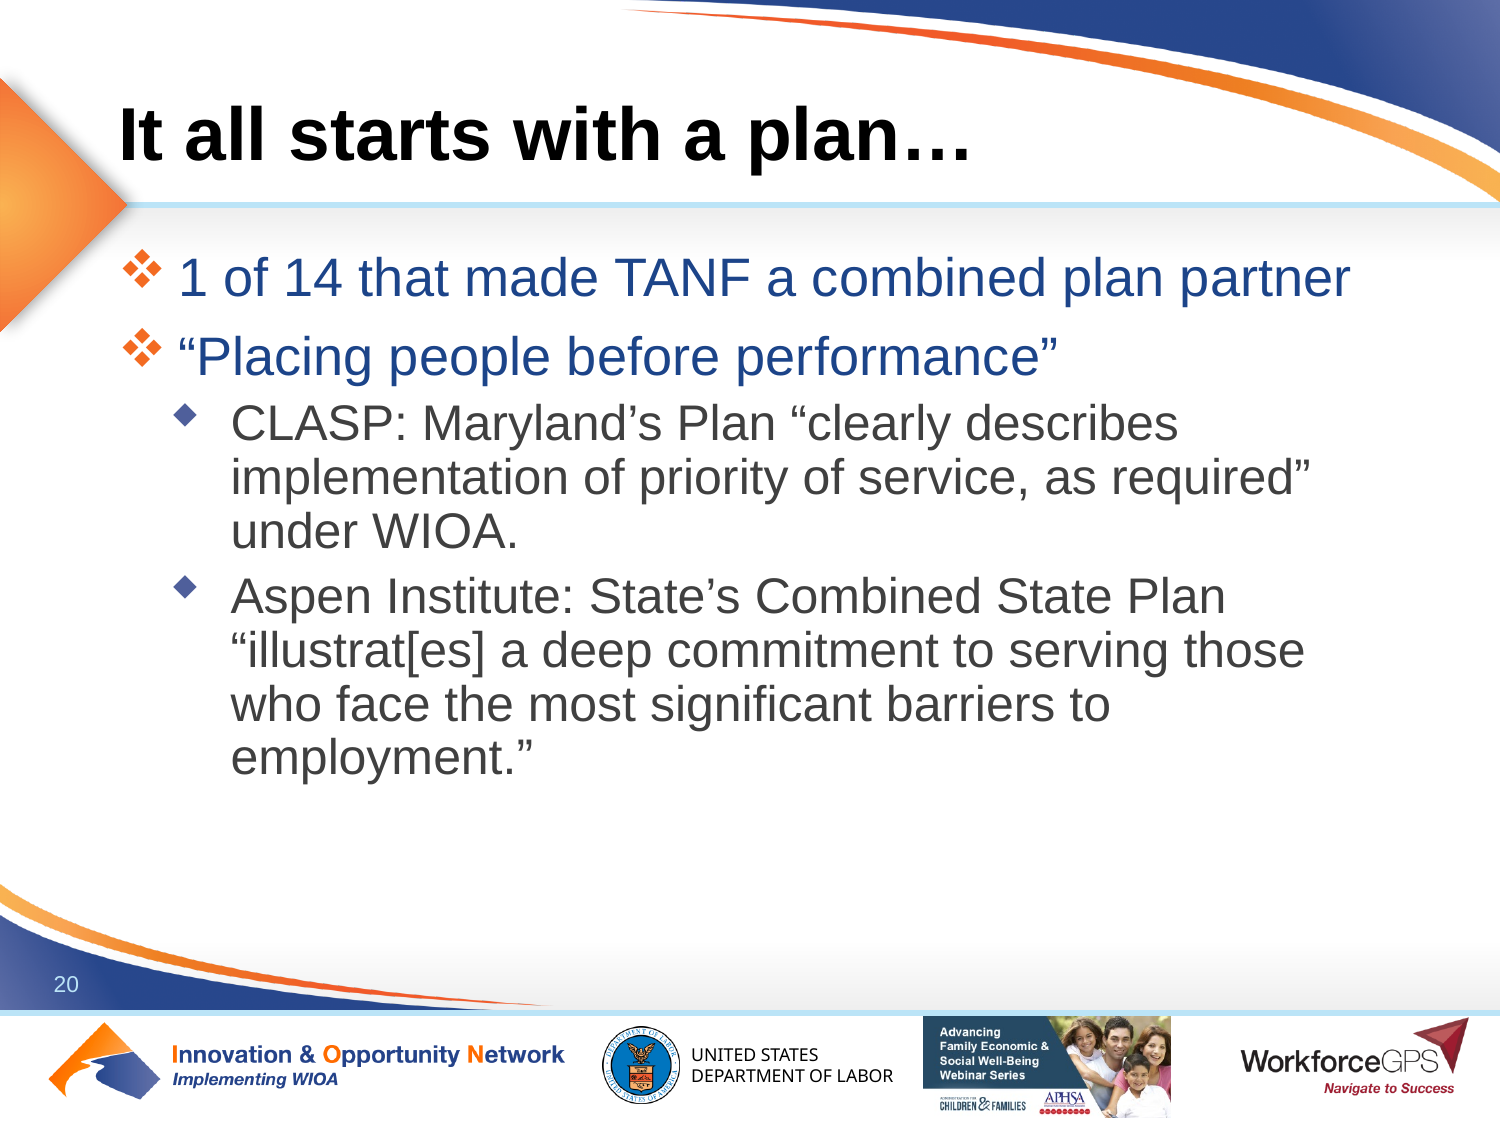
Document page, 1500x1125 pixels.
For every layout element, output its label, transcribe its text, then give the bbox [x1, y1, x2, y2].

picture [589, 0, 1500, 202]
picture [602, 1026, 680, 1104]
picture [1238, 1016, 1471, 1096]
picture [0, 882, 573, 1010]
title It all starts with a plan… [103, 38, 1397, 185]
list 1 of 14 that made TANF a combined plan partner “Placing people before performance” CLASP: Maryland’s Plan “clearly describes implementation of priority of service, as required” under WIOA. Aspen Institute: State’s Combined State Plan “illustrat[es] a deep commitment to serving those who face the most significant barriers to employment.” [103, 241, 1397, 998]
picture [923, 1016, 1171, 1118]
picture [39, 1016, 576, 1107]
